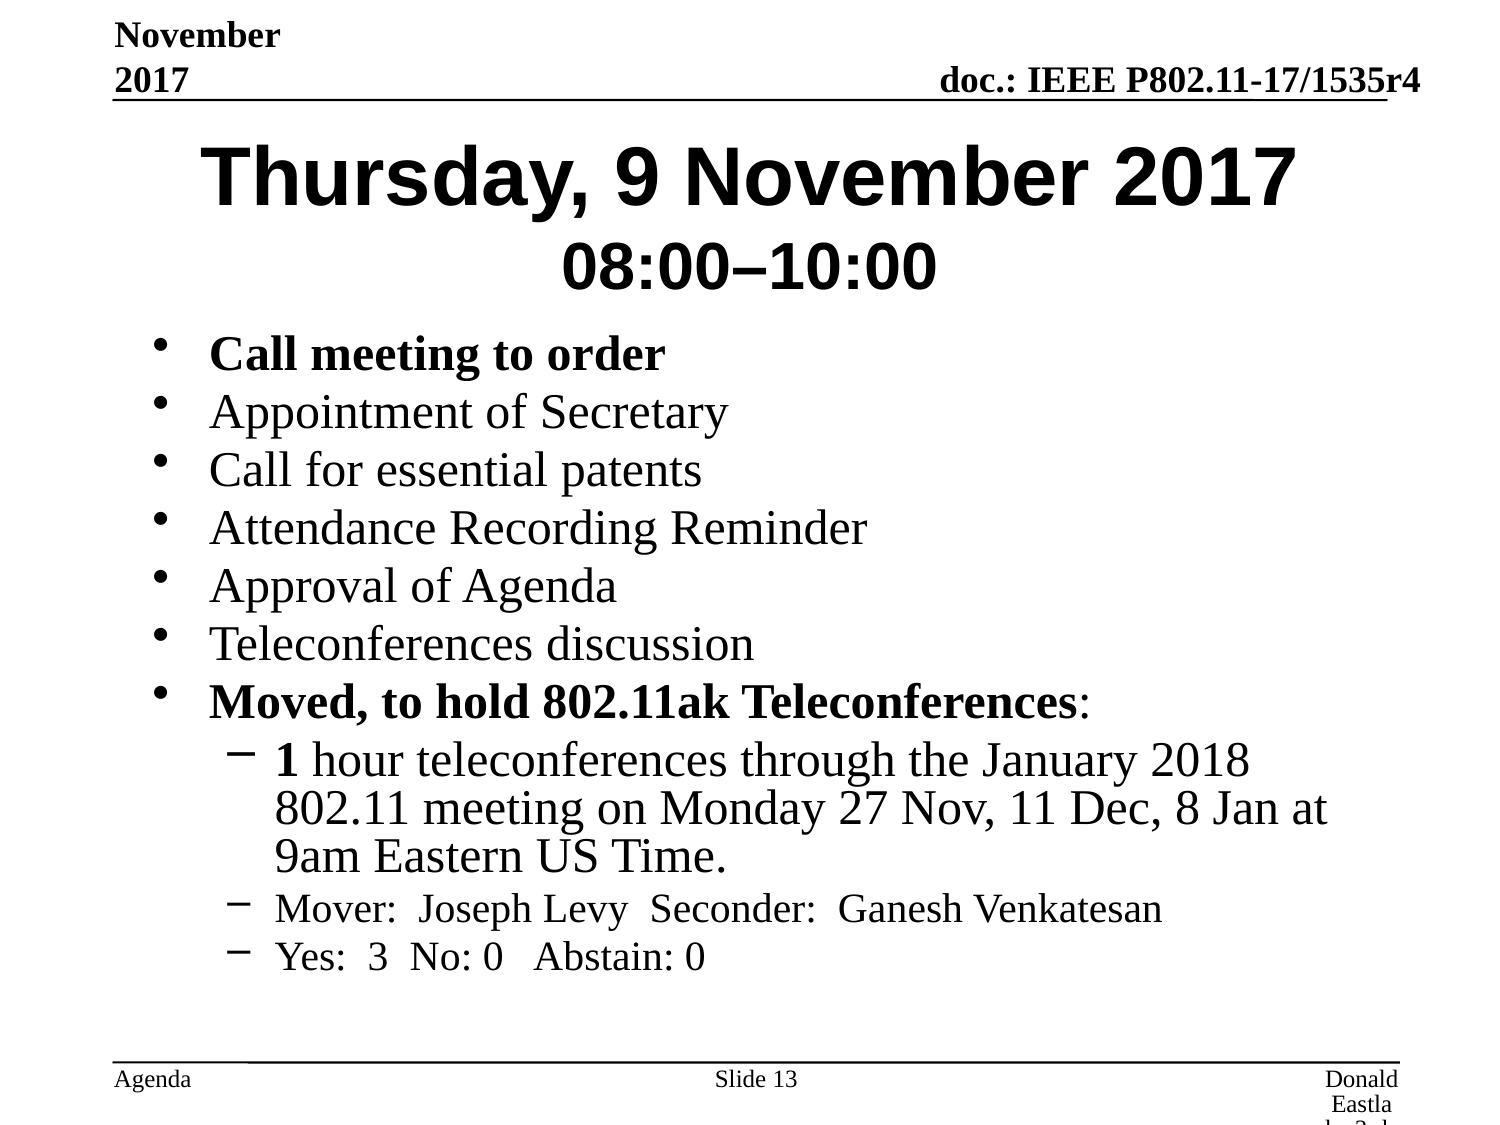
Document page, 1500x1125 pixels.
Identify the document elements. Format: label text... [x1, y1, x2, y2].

footer Donald Eastlake 3rd, Huawei Technologies [1325, 1062, 1402, 1093]
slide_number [114, 54, 290, 100]
list Call meeting to order Appointment of Secretary Call for essential patents Attendance Recording Reminder Approval of Agenda Teleconferences discussion Moved, to hold 802.11ak Teleconferences: 1 hour teleconferences through the January 2018 802.11 meeting on Monday 27 Nov, 11 Dec, 8 Jan at 9am Eastern US Time. Mover: Joseph Levy Seconder: Ganesh Venkatesan Yes: 3 No: 0 Abstain: 0 [137, 324, 1388, 1063]
title Thursday, 9 November 2017 08:00–10:00 [112, 112, 1388, 313]
slide_number Slide 13 [712, 1063, 800, 1093]
